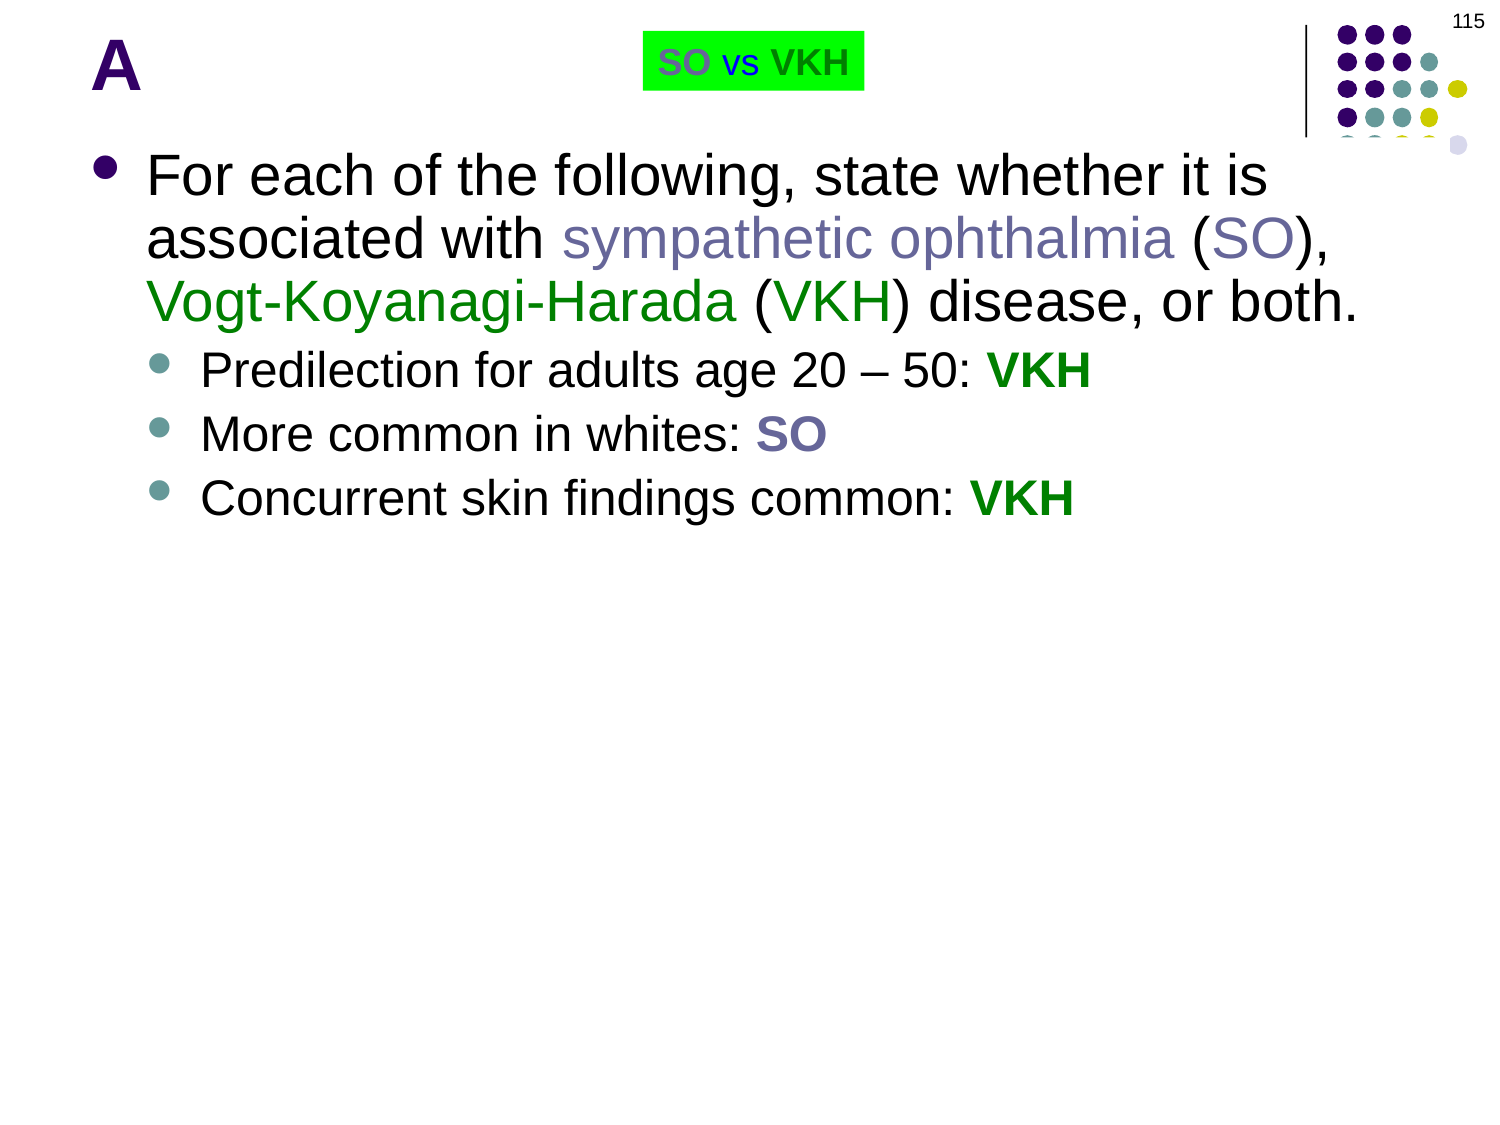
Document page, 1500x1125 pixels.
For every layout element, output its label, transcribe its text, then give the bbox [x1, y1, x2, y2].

slide_number 115 [1149, 0, 1500, 75]
list For each of the following, state whether it is associated with sympathetic ophthalmia (SO), Vogt-Koyanagi-Harada (VKH) disease, or both. Predilection for adults age 20 – 50: VKH More common in whites: SO Concurrent skin findings common: VKH [75, 137, 1450, 1063]
title A [75, 20, 1313, 113]
text_box SO vs VKH [642, 30, 865, 91]
